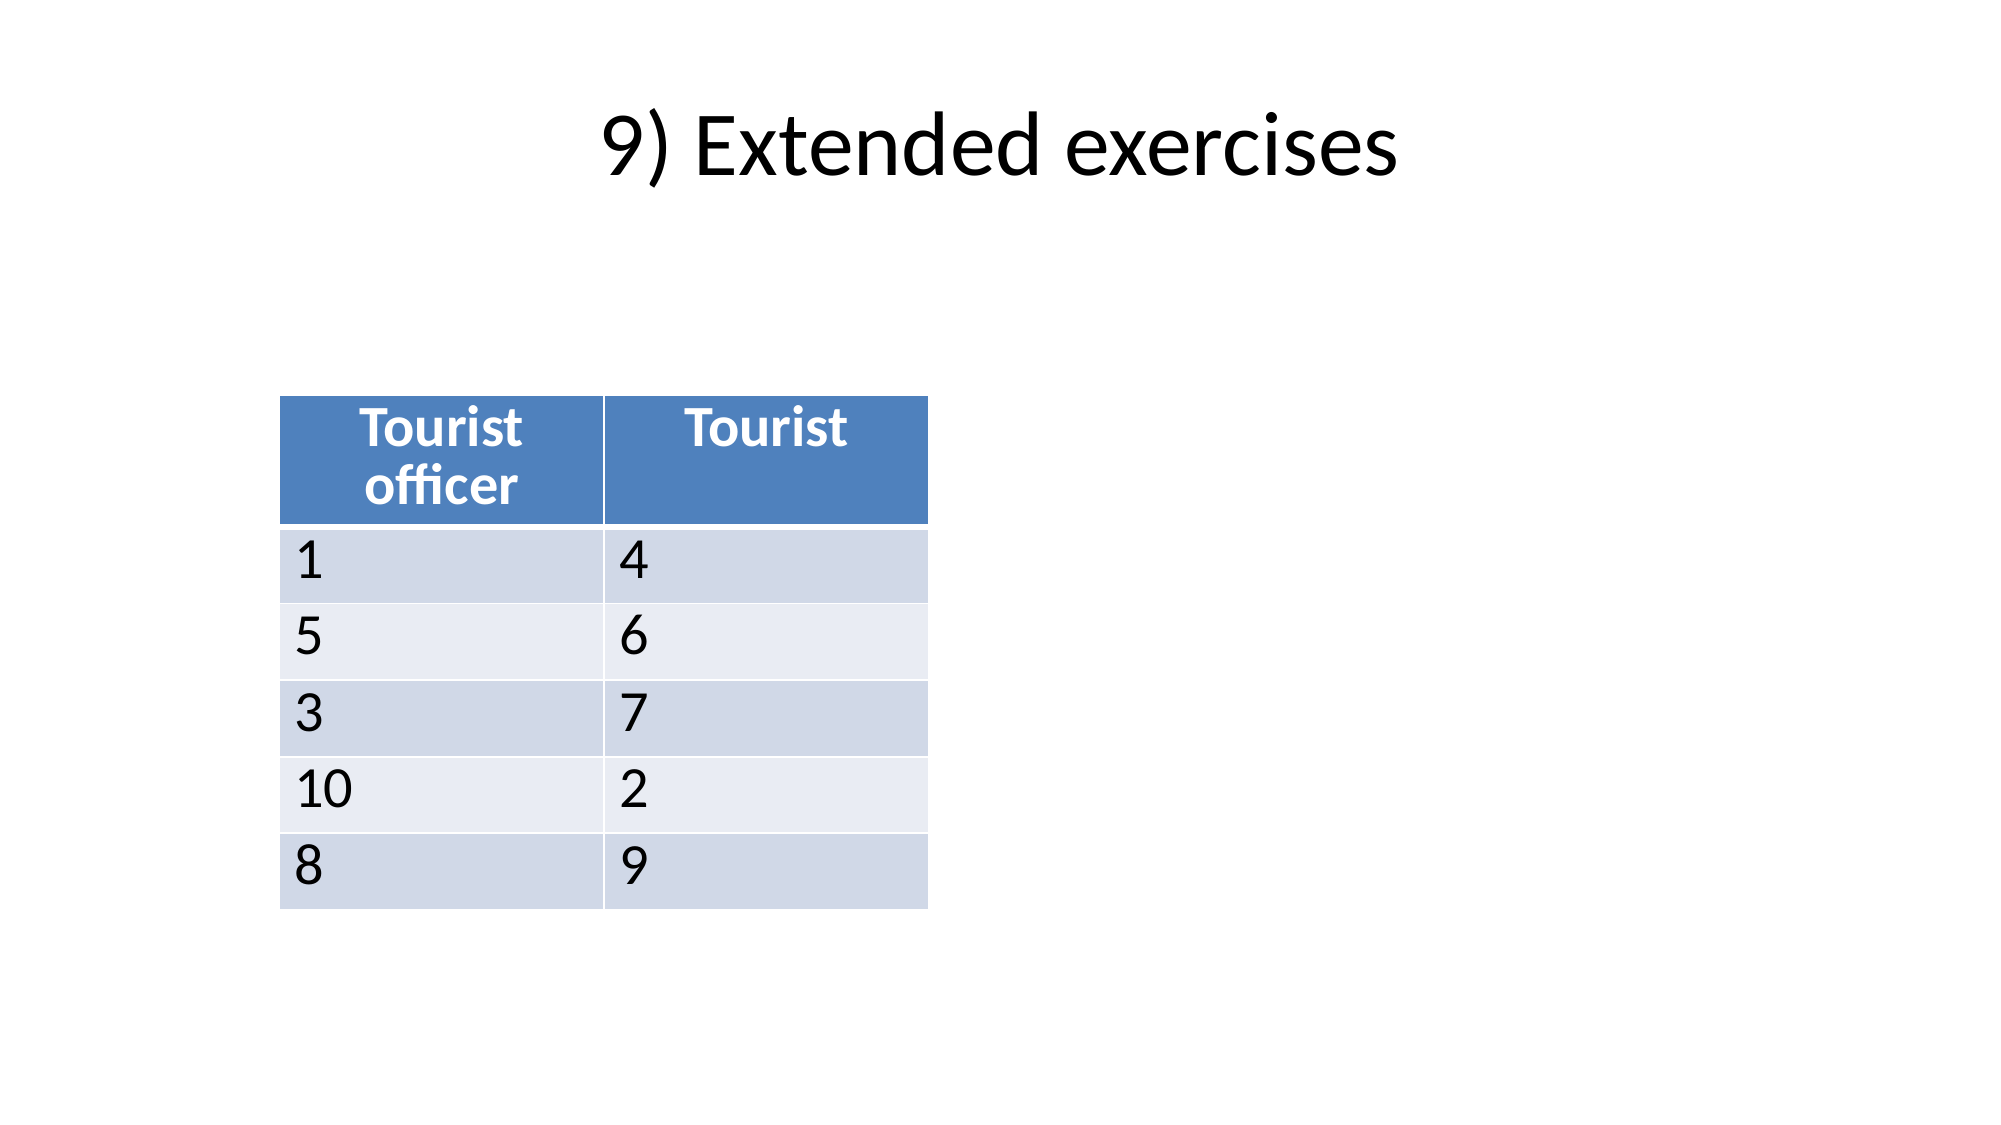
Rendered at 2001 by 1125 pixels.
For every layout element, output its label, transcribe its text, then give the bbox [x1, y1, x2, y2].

table_cell 2 [605, 758, 928, 832]
table_header Tourist officer [280, 396, 603, 524]
table_cell 4 [605, 530, 928, 603]
table_cell 5 [280, 604, 603, 679]
table_cell 1 [280, 530, 603, 603]
title 9) Extended exercises [99, 45, 1900, 233]
table_cell 7 [605, 681, 928, 756]
table_cell 9 [605, 834, 928, 909]
table_cell 8 [280, 834, 603, 909]
table_cell 3 [280, 681, 603, 756]
table_cell 10 [280, 758, 603, 832]
table_cell 6 [605, 604, 928, 679]
table_header Tourist [605, 396, 928, 524]
